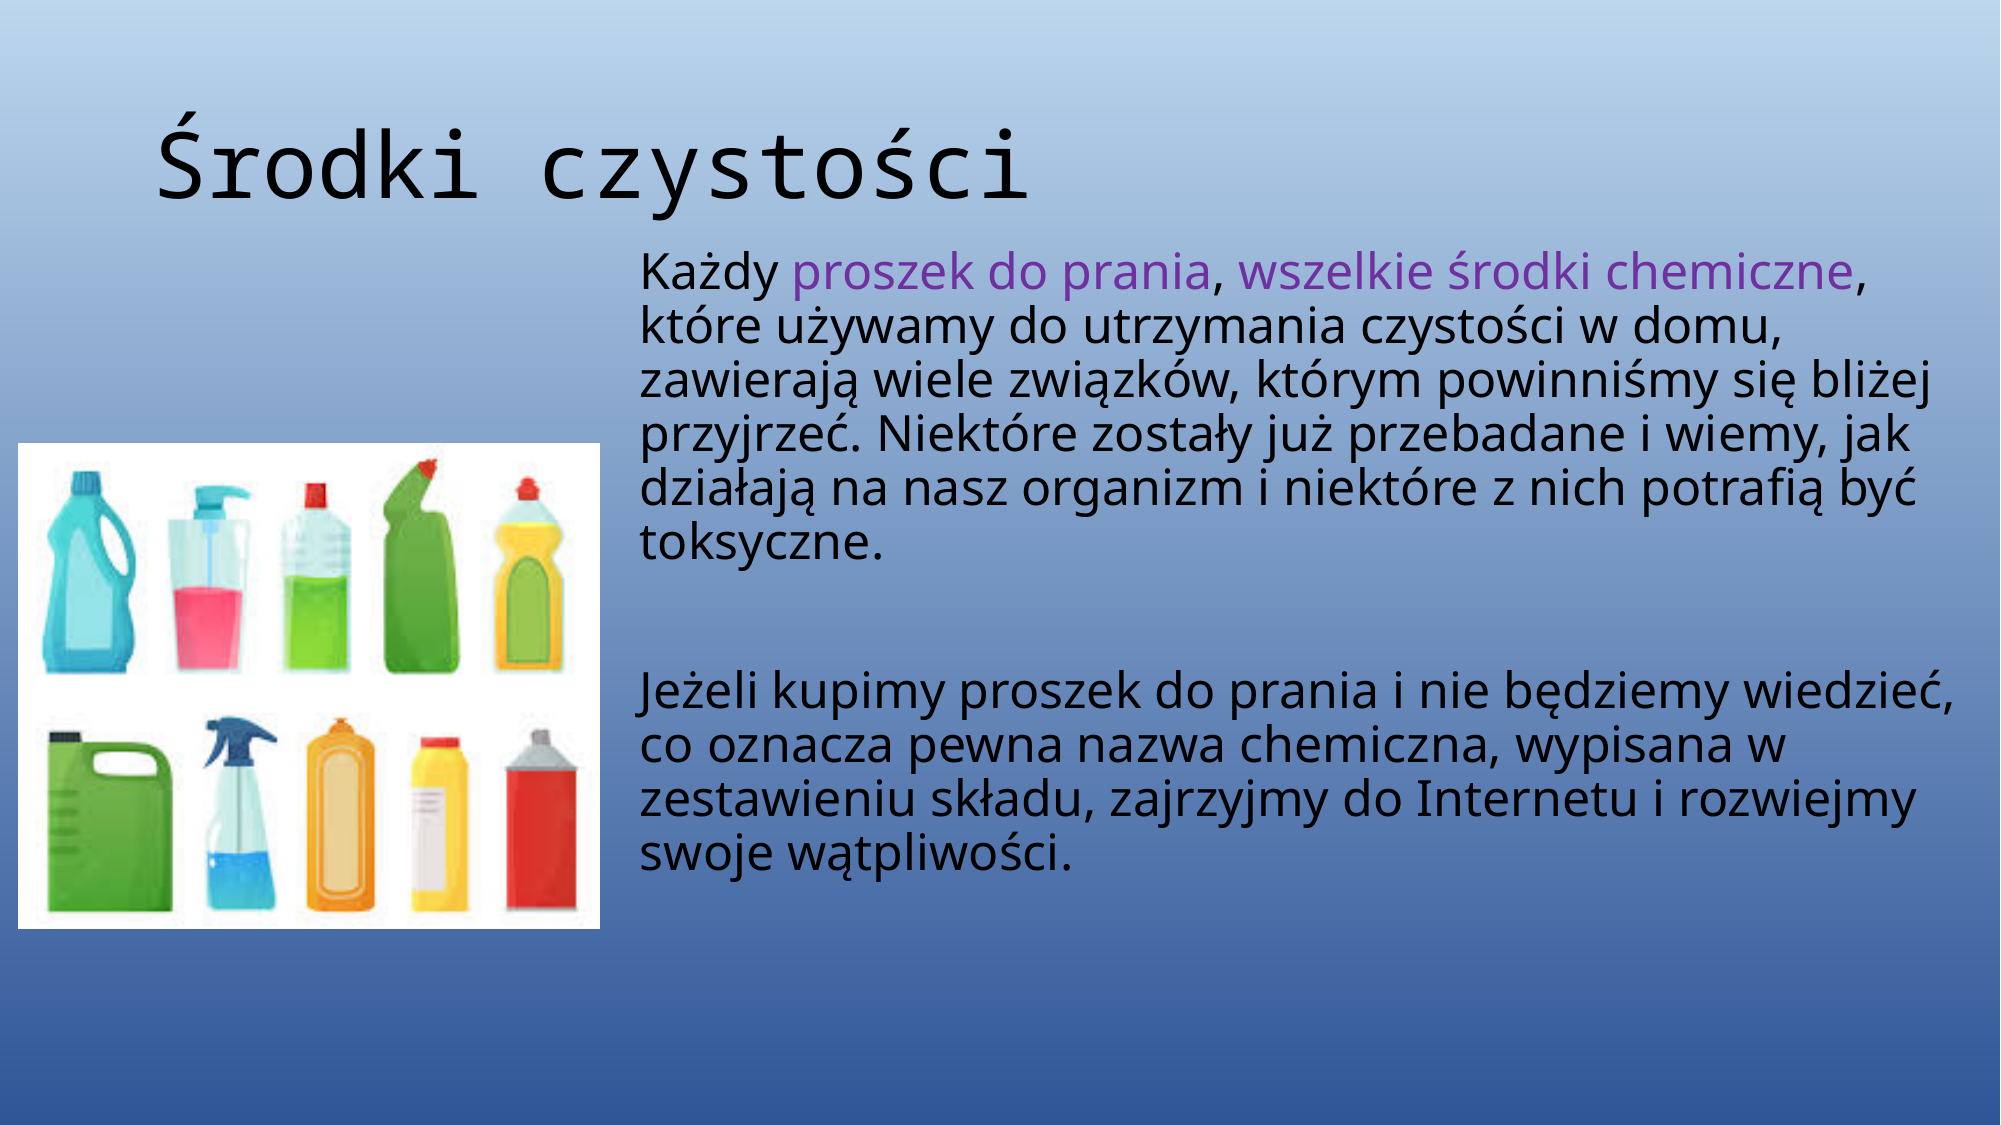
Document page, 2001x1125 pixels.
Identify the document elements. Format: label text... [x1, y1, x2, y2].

list Każdy proszek do prania, wszelkie środki chemiczne, które używamy do utrzymania czystości w domu, zawierają wiele związków, którym powinniśmy się bliżej przyjrzeć. Niektóre zostały już przebadane i wiemy, jak działają na nasz organizm i niektóre z nich potrafią być toksyczne. Jeżeli kupimy proszek do prania i nie będziemy wiedzieć, co oznacza pewna nazwa chemiczna, wypisana w zestawieniu składu, zajrzyjmy do Internetu i rozwiejmy swoje wątpliwości. [624, 238, 2000, 1107]
title Środki czystości [137, 59, 1863, 278]
picture [18, 443, 600, 929]
